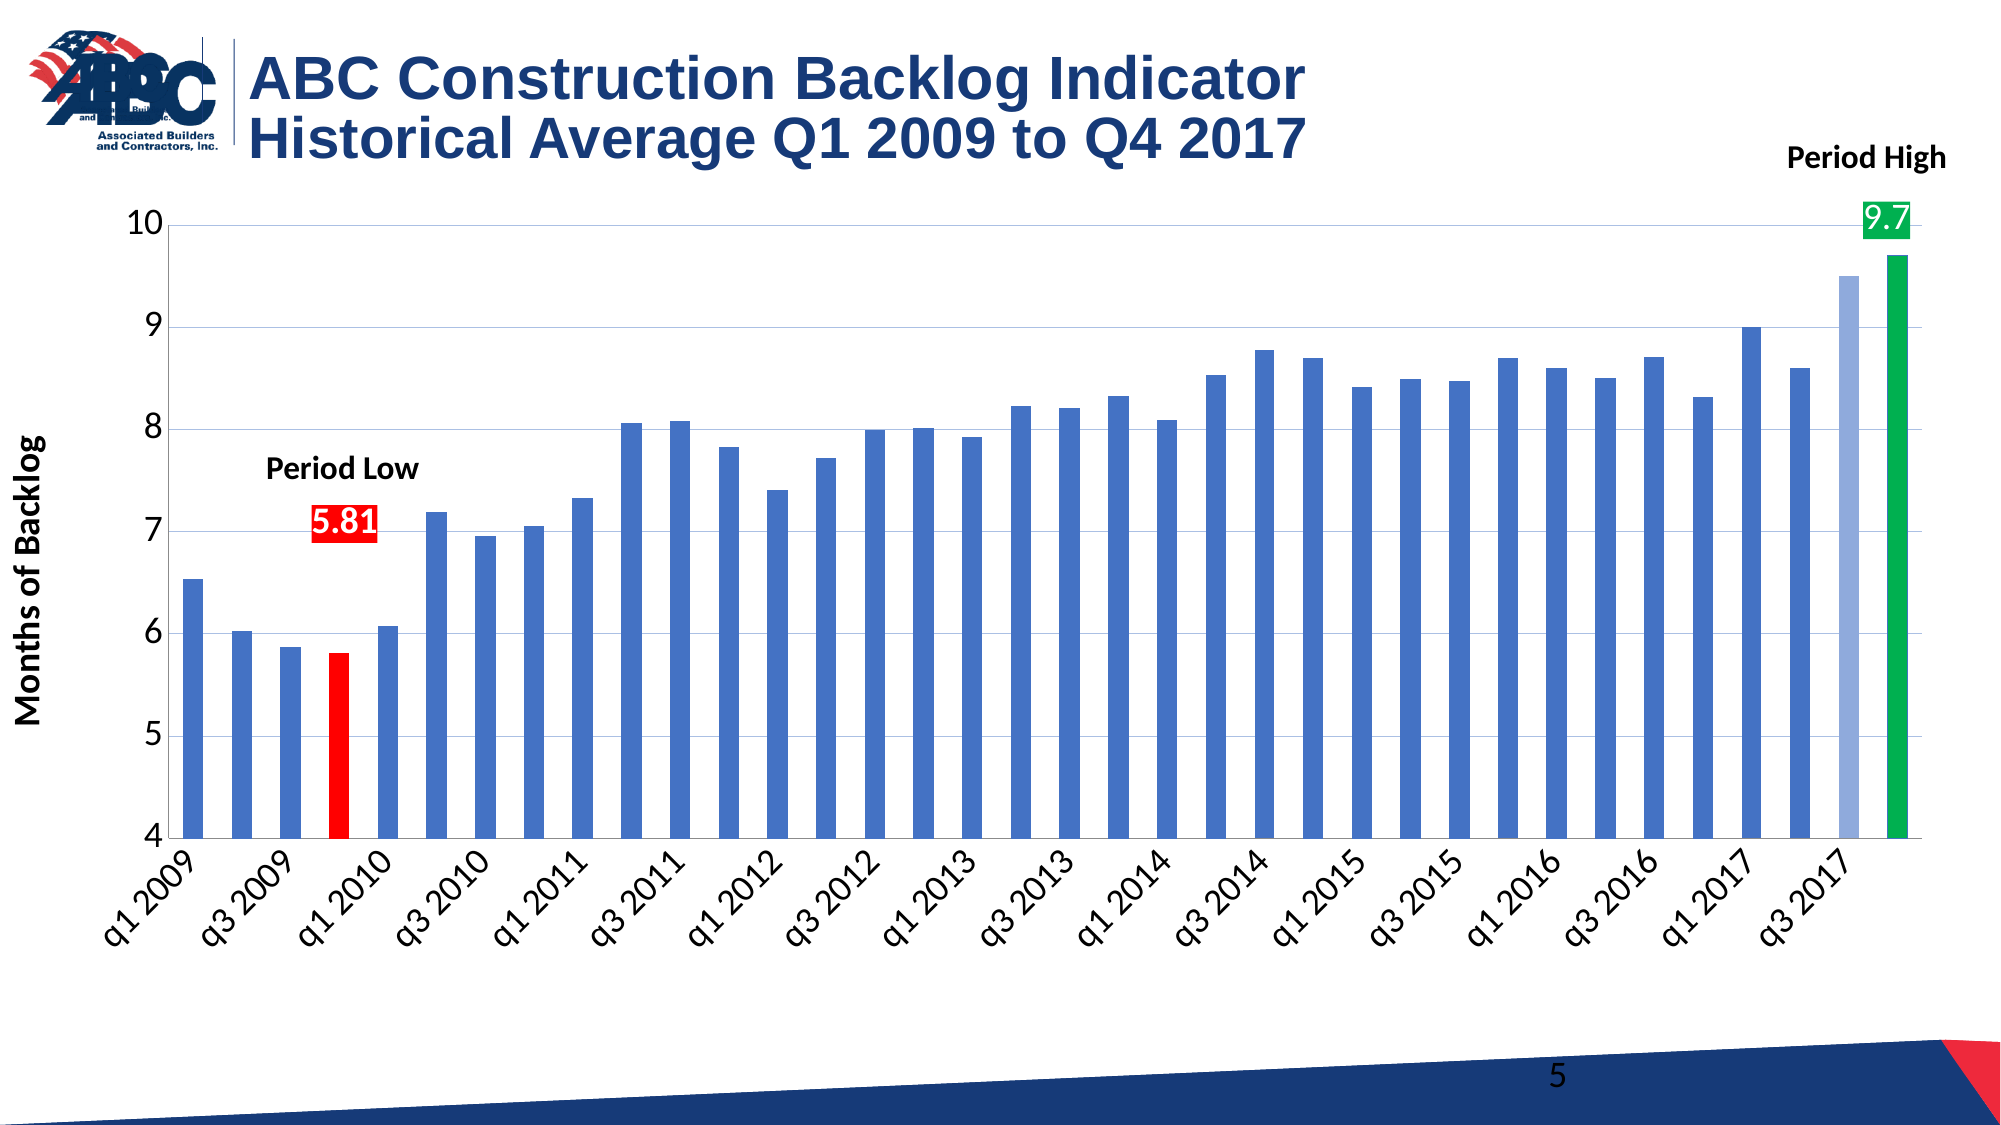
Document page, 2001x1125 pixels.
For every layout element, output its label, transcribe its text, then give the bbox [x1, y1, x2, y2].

slide_number 5 [1533, 1042, 2000, 1103]
picture [27, 28, 219, 154]
list ABC Construction Backlog Indicator Historical Average Q1 2009 to Q4 2017 [234, 0, 1964, 244]
chart [0, 199, 1938, 1058]
text_box Period High [1772, 127, 1962, 183]
